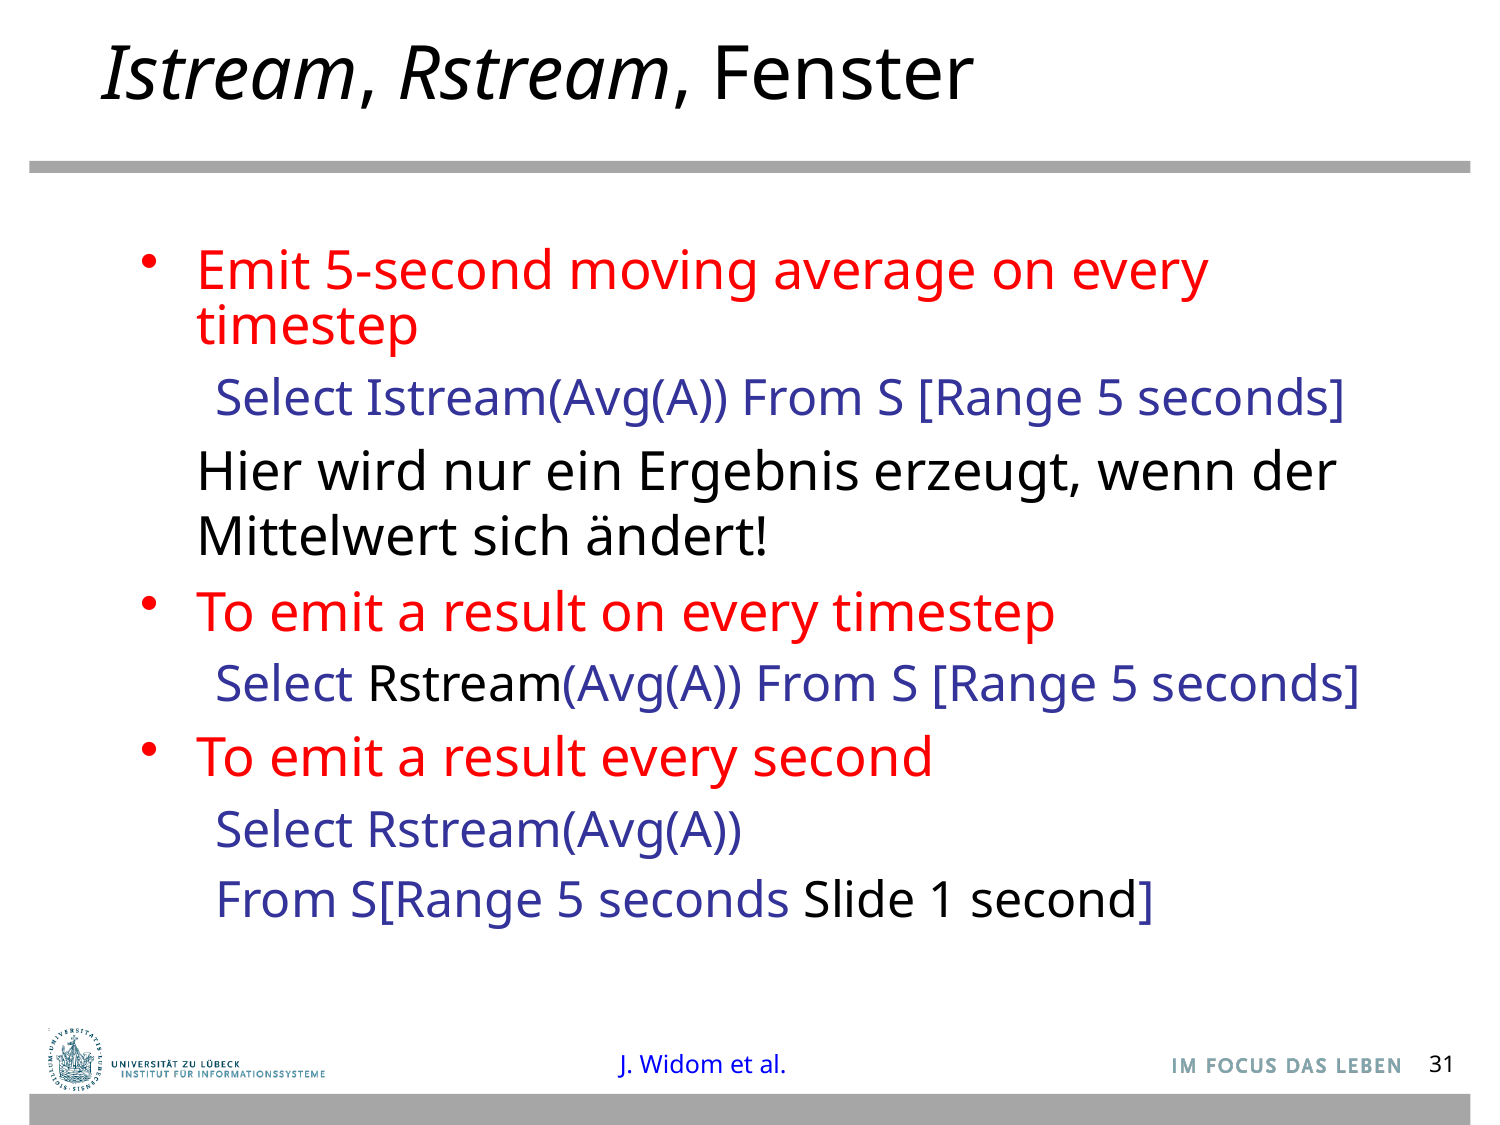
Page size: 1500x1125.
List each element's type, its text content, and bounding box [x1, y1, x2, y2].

list Emit 5-second moving average on every timestep Select Istream(Avg(A)) From S [Range 5 seconds] Hier wird nur ein Ergebnis erzeugt, wenn der Mittelwert sich ändert! To emit a result on every timestep Select Rstream(Avg(A)) From S [Range 5 seconds] To emit a result every second Select Rstream(Avg(A)) From S[Range 5 seconds Slide 1 second] [125, 237, 1413, 1050]
title Istream, Rstream, Fenster [87, 30, 1413, 171]
picture [1173, 1058, 1305, 1073]
text_box J. Widom et al. [605, 1041, 845, 1086]
slide_number 31 [1305, 1050, 1471, 1083]
